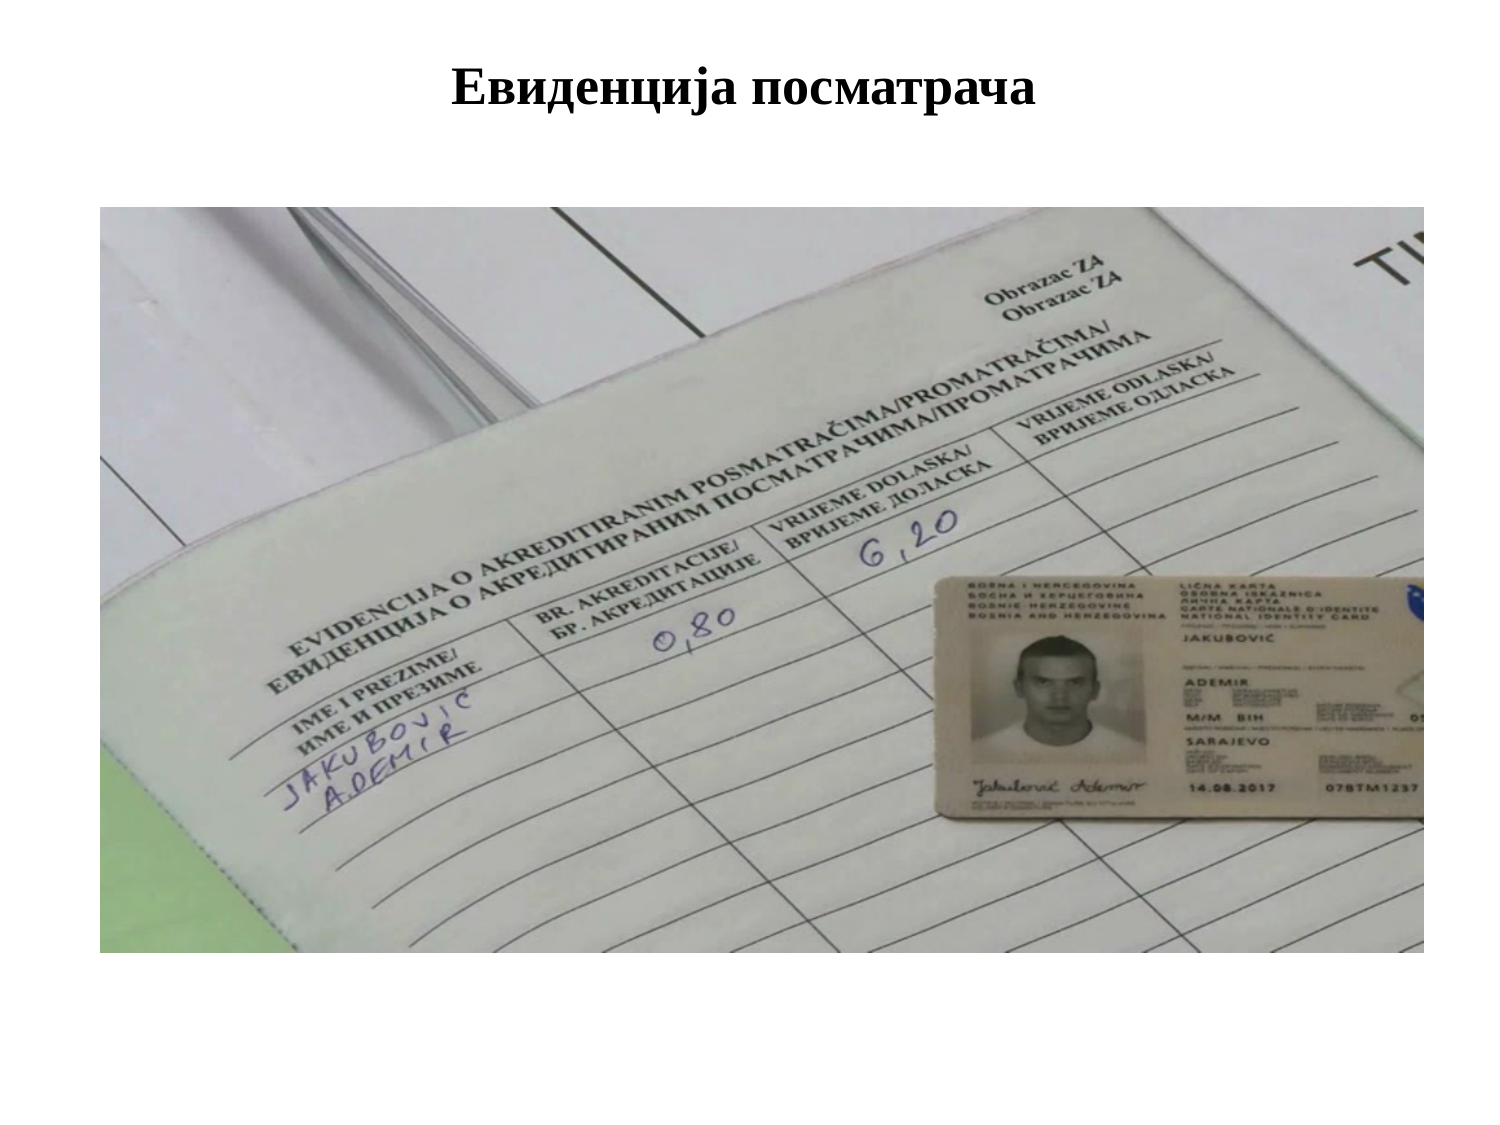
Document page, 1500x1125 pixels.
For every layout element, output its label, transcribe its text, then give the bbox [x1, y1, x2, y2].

text_box Евиденција посматрача [76, 42, 1412, 123]
picture [100, 207, 1424, 953]
